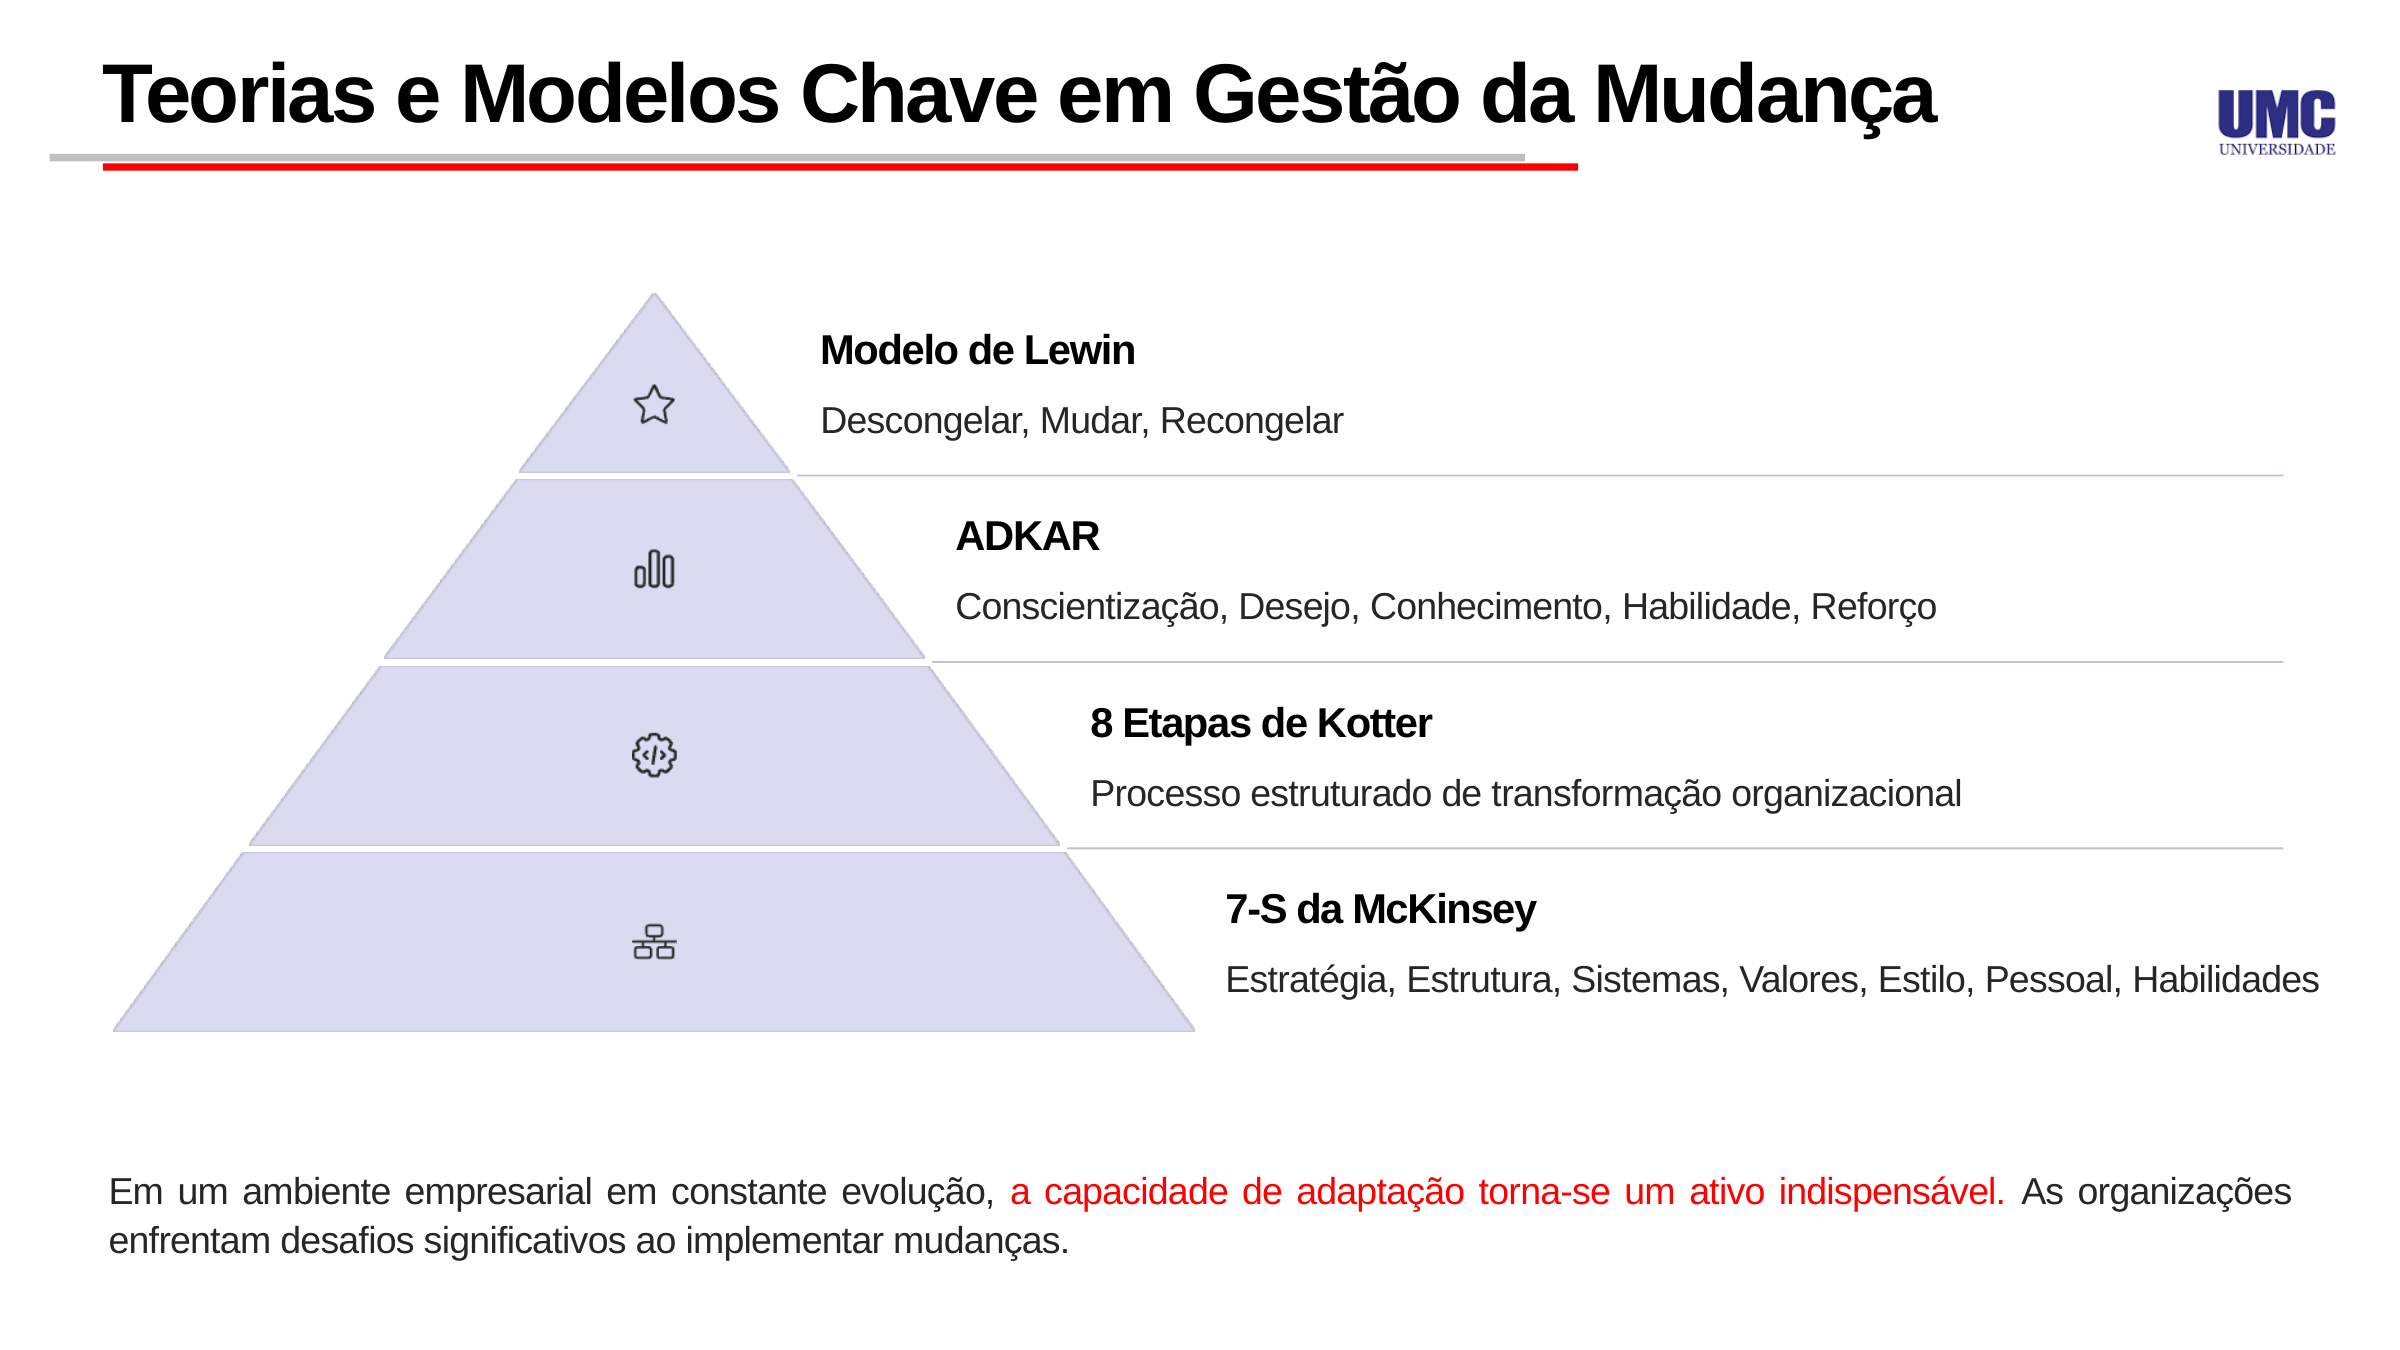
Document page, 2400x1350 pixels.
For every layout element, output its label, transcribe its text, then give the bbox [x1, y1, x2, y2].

text_box Descongelar, Mudar, Recongelar [820, 391, 1279, 442]
text_box 8 Etapas de Kotter [1090, 697, 1479, 746]
text_box Modelo de Lewin [820, 324, 1208, 374]
text_box Em um ambiente empresarial em constante evolução, a capacidade de adaptação torna-se um ativo indispensável. As organizações enfrentam desafios significativos ao implementar mudanças. [108, 1163, 2292, 1279]
picture [249, 666, 1060, 846]
text_box Estratégia, Estrutura, Sistemas, Valores, Estilo, Pessoal, Habilidades [1225, 950, 2173, 1001]
picture [519, 293, 790, 473]
text_box Processo estruturado de transformação organizacional [1090, 764, 1864, 815]
text_box 7-S da McKinsey [1225, 883, 1614, 933]
text_box [102, 162, 1579, 172]
picture [384, 479, 925, 659]
text_box ADKAR [955, 511, 1344, 560]
picture [113, 852, 1195, 1032]
text_box Conscientização, Desejo, Conhecimento, Habilidade, Reforço [955, 578, 1818, 628]
text_box Teorias e Modelos Chave em Gestão da Mudança [102, 42, 1858, 139]
text_box [49, 153, 1526, 162]
picture [2154, 0, 2400, 246]
